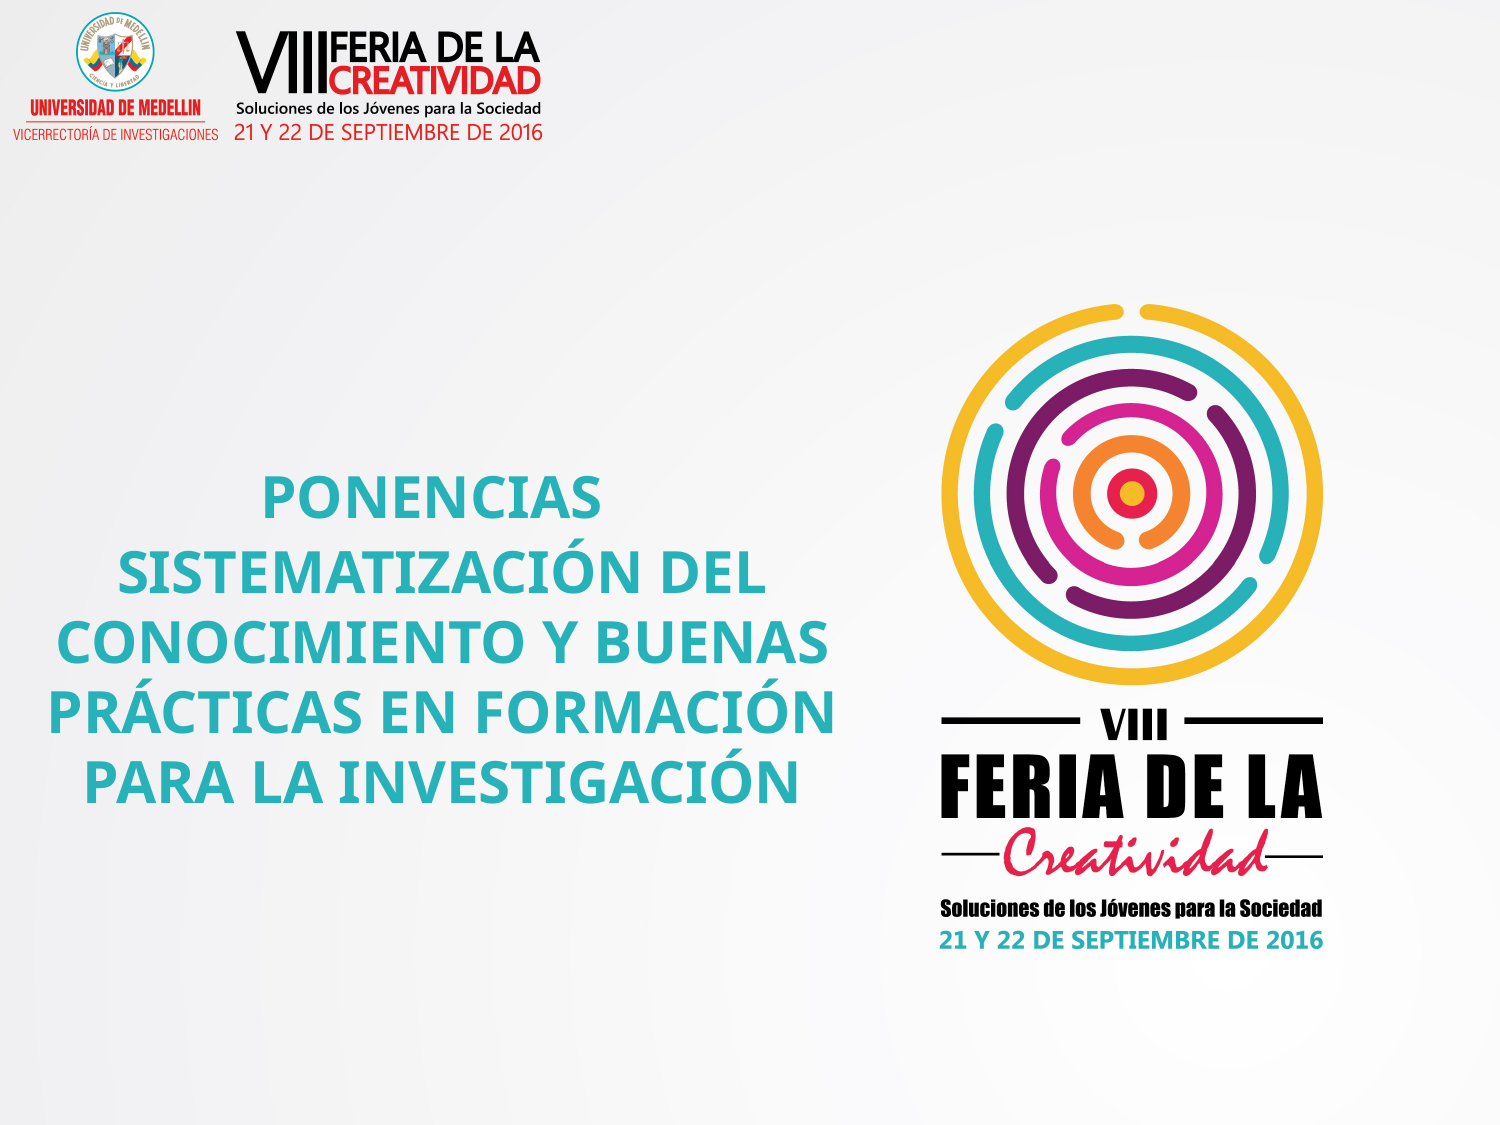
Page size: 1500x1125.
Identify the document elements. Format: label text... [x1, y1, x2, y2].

picture [0, 0, 1500, 1125]
text_box PONENCIAS SISTEMATIZACIÓN DEL CONOCIMIENTO Y BUENAS PRÁCTICAS EN FORMACIÓN PARA LA INVESTIGACIÓN [28, 427, 857, 823]
